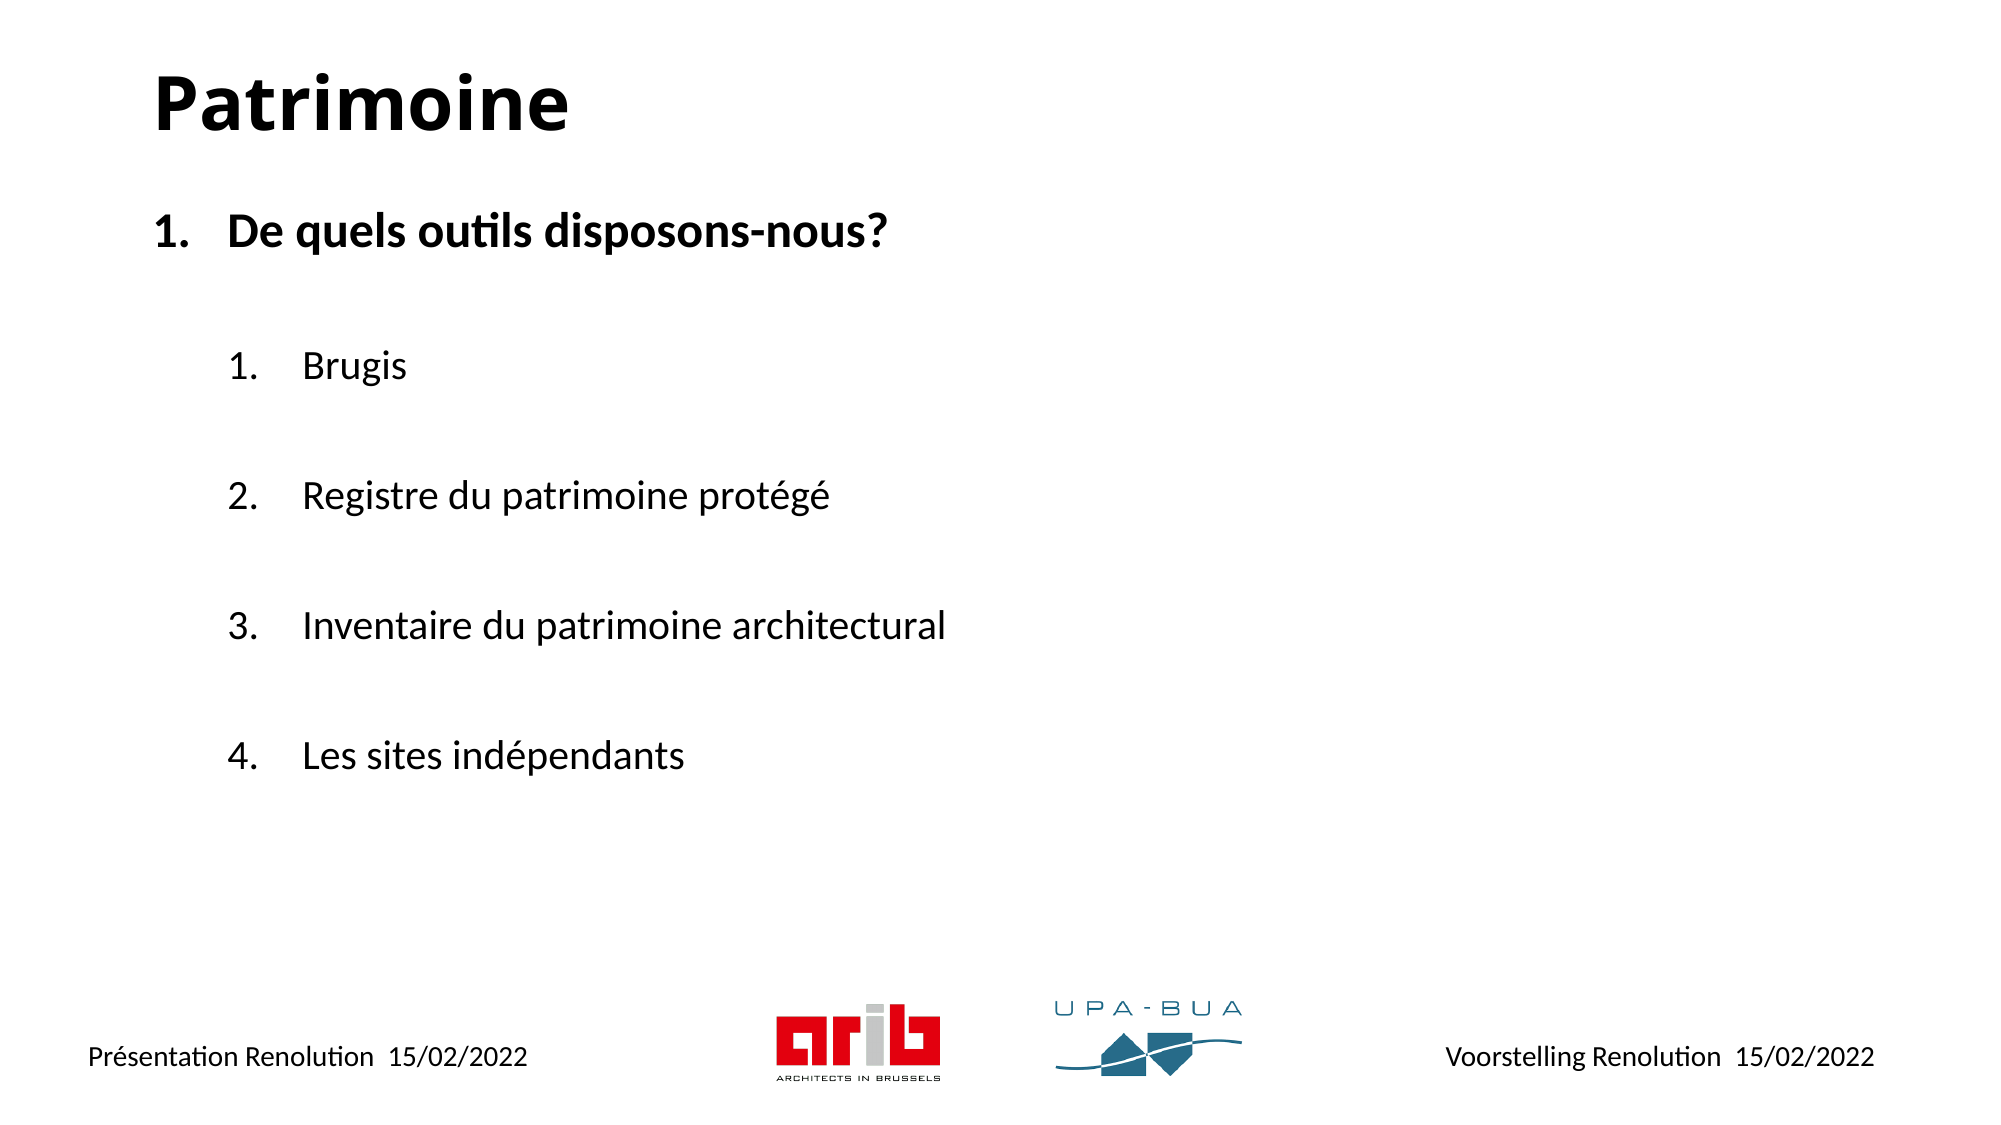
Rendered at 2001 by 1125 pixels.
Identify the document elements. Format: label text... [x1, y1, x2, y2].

text_box Présentation Renolution 15/02/2022 [73, 1029, 686, 1080]
picture [1053, 1000, 1244, 1078]
title Patrimoine [137, 59, 1863, 153]
text_box Voorstelling Renolution 15/02/2022 [1430, 1029, 1958, 1080]
picture [772, 1000, 943, 1084]
list De quels outils disposons-nous? Brugis Registre du patrimoine protégé Inventaire du patrimoine architectural Les sites indépendants [137, 196, 1649, 847]
